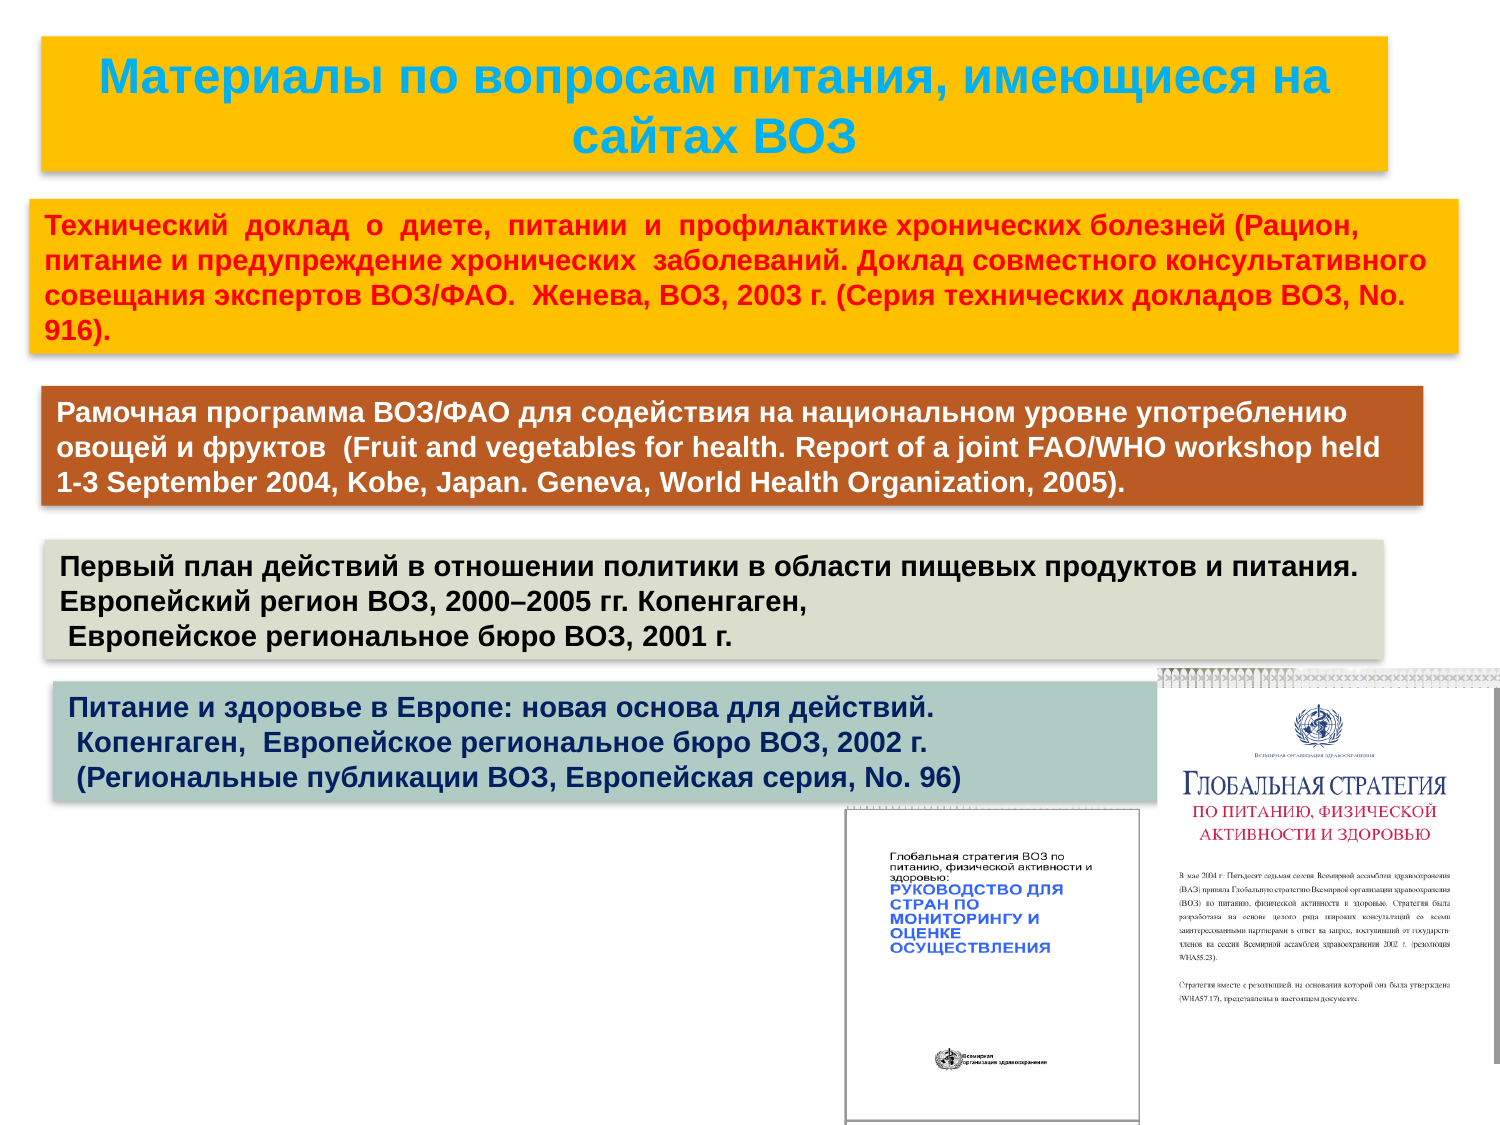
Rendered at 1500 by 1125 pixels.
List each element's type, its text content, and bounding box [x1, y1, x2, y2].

text_box Технический доклад о диете, питании и профилактике хронических болезней (Рацион, питание и предупреждение хронических заболеваний. Доклад совместного консультативного совещания экспертов ВОЗ/ФАО. Женева, ВОЗ, 2003 г. (Серия технических докладов ВОЗ, No. 916). [29, 198, 1459, 354]
picture [1157, 668, 1500, 1064]
text_box Рамочная программа ВОЗ/ФАО для содействия на национальном уровне употреблению овощей и фруктов (Fruit and vegetables for health. Report of a joint FAO/WHO workshop held 1-3 September 2004, Kobe, Japan. Geneva, World Health Organization, 2005). [41, 385, 1424, 506]
text_box Первый план действий в отношении политики в области пищевых продуктов и питания. Европейский регион ВОЗ, 2000–2005 гг. Копенгаген, Европейское региональное бюро ВОЗ, 2001 г. [44, 539, 1384, 660]
picture [844, 805, 1141, 1125]
text_box Питание и здоровье в Европе: новая основа для действий. Копенгаген, Европейское региональное бюро ВОЗ, 2002 г. (Региональные публикации ВОЗ, Европейская серия, No. 96) [53, 681, 1151, 802]
text_box Материалы по вопросам питания, имеющиеся на сайтах ВОЗ [41, 36, 1388, 172]
